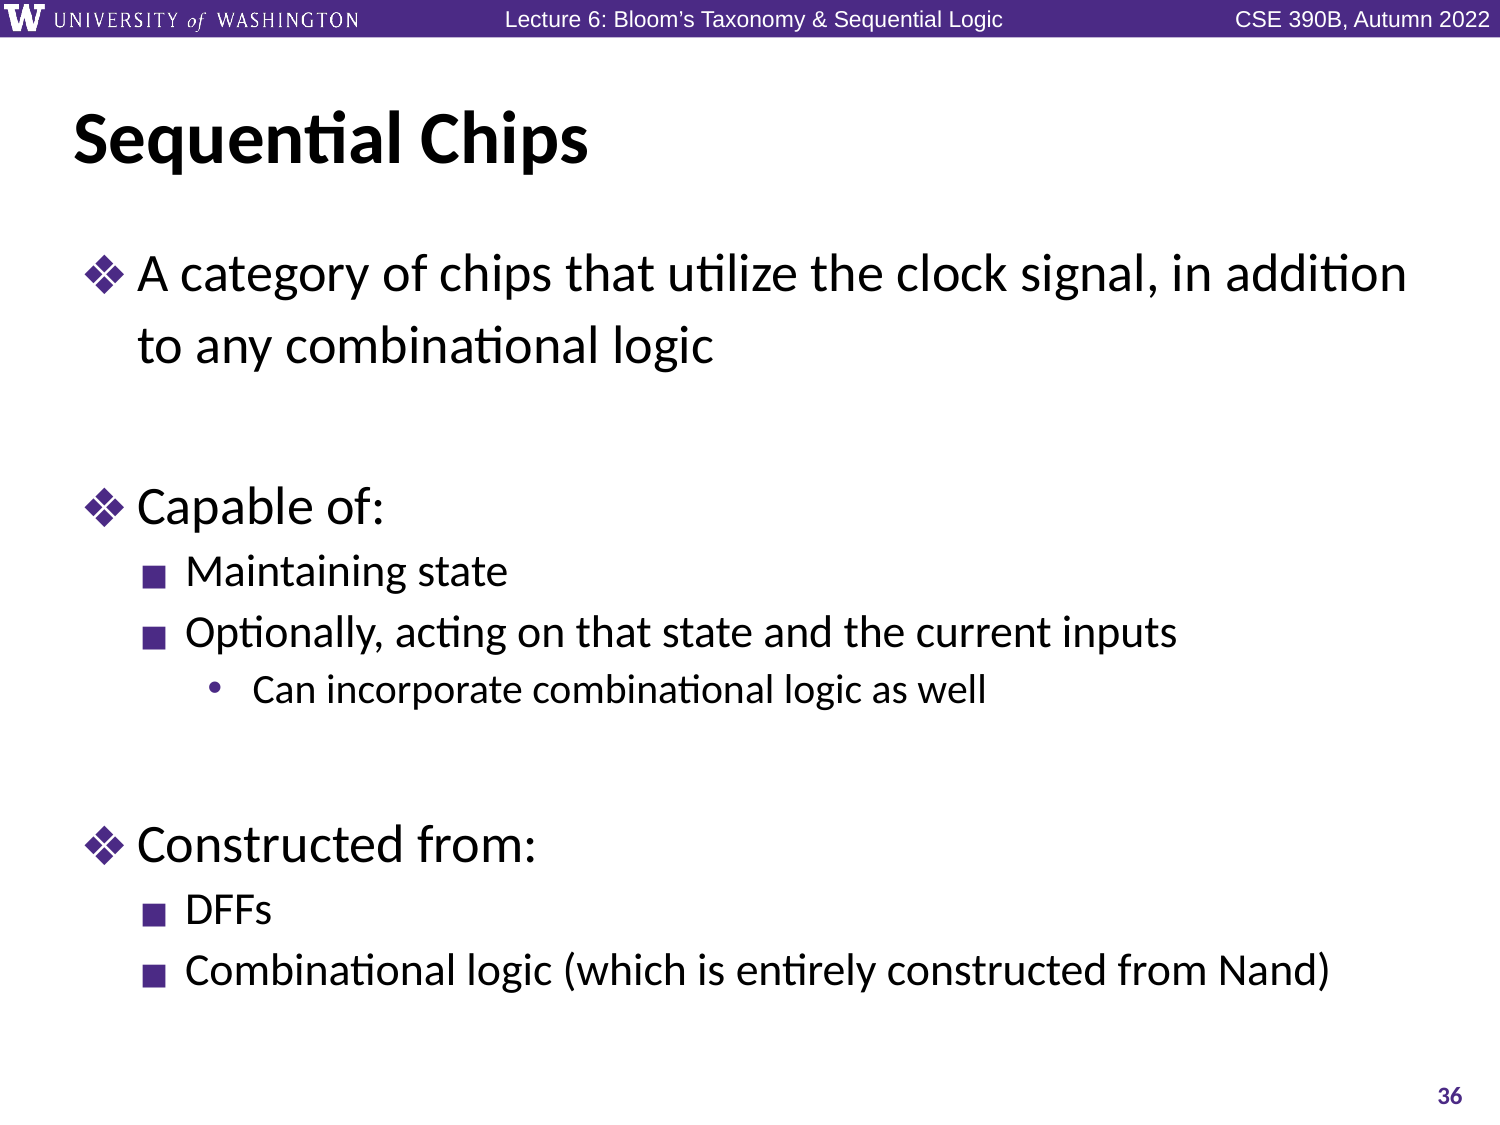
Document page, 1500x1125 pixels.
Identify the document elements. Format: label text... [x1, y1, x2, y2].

list A category of chips that utilize the clock signal, in addition to any combinational logic Capable of: Maintaining state Optionally, acting on that state and the current inputs Can incorporate combinational logic as well Constructed from: DFFs Combinational logic (which is entirely constructed from Nand) [65, 223, 1438, 1040]
picture [4, 4, 358, 32]
slide_number 36 [1400, 1065, 1500, 1125]
title Sequential Chips [58, 71, 1438, 197]
